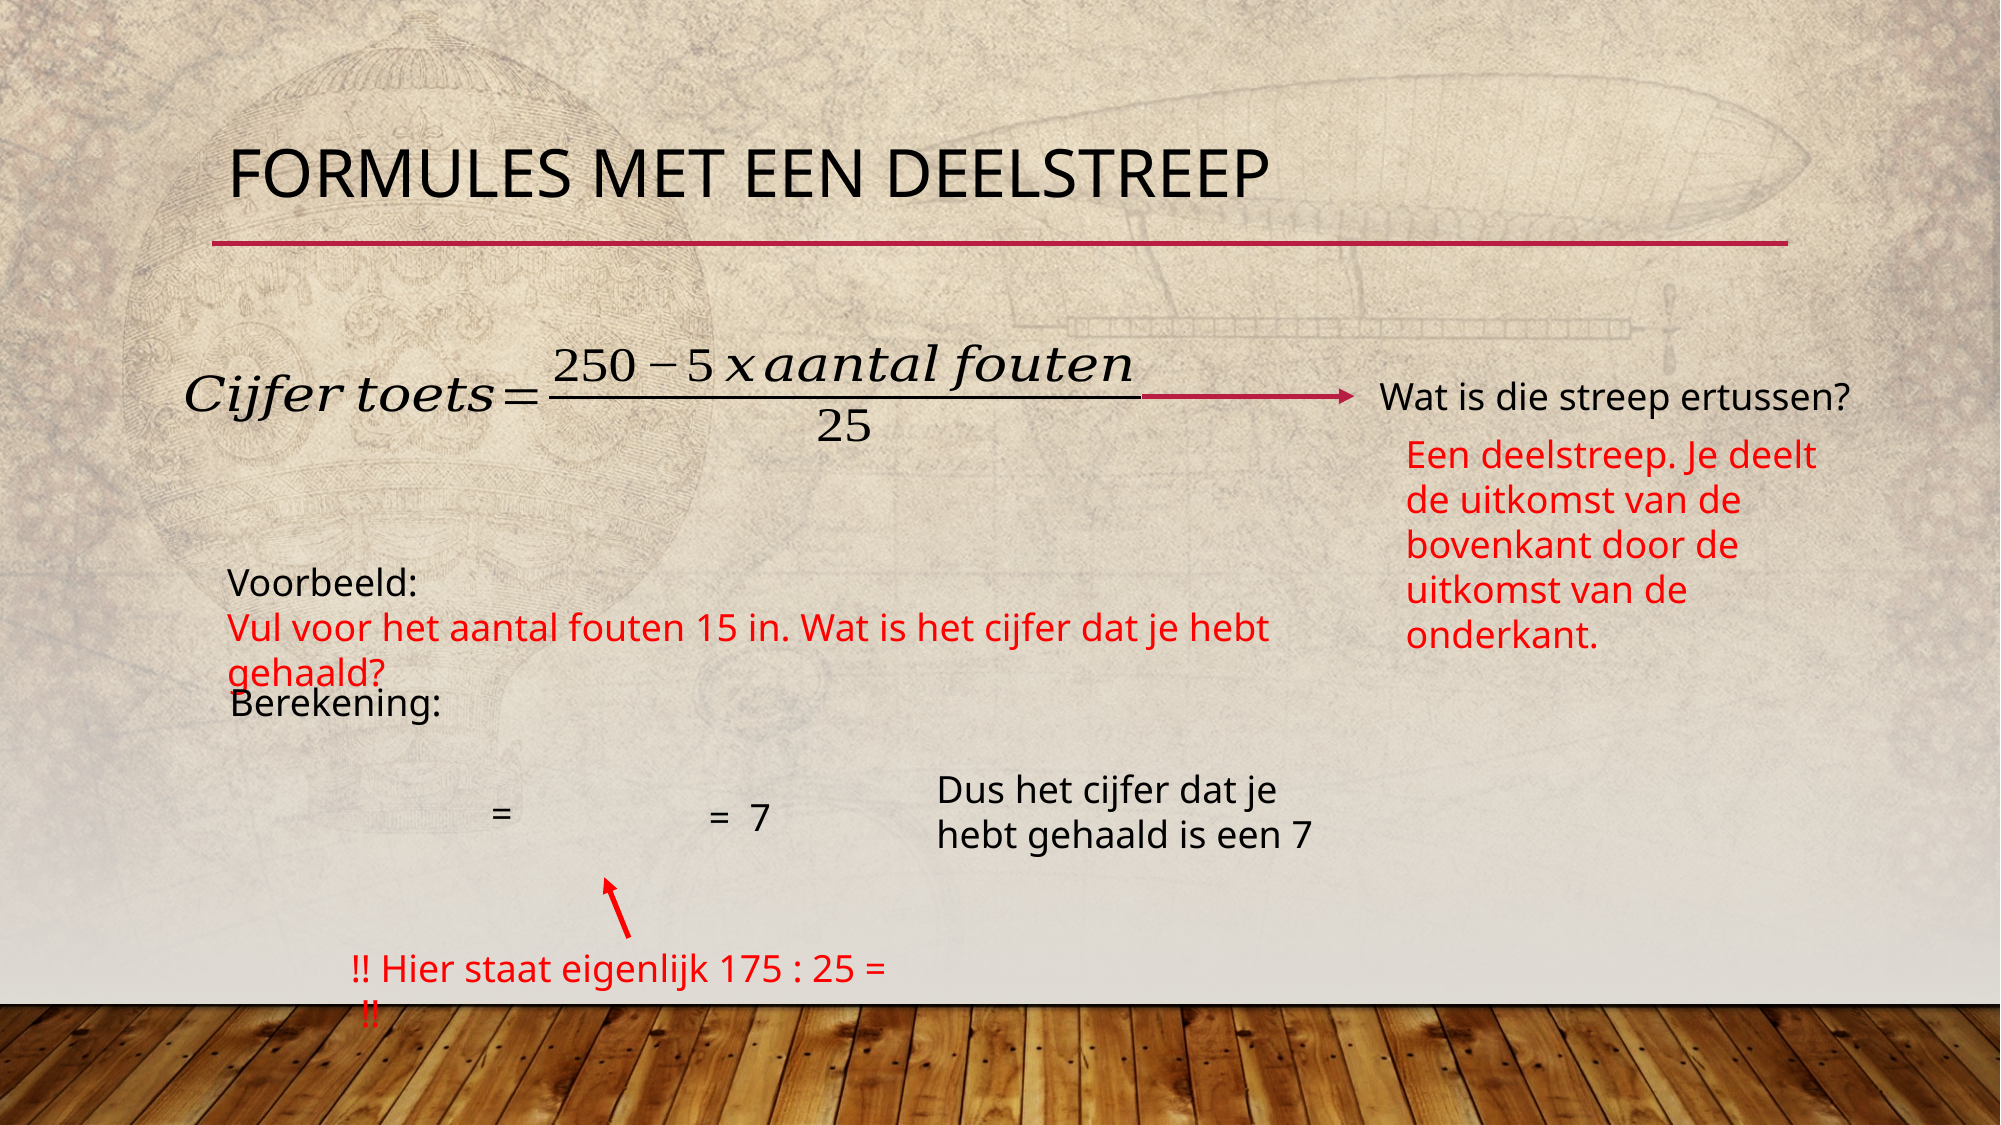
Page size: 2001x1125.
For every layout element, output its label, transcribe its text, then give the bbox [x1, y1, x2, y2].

text_box Voorbeeld: Vul voor het aantal fouten 15 in. Wat is het cijfer dat je hebt gehaald? [212, 551, 1326, 702]
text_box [604, 876, 630, 939]
title Formules met een deelstreep [212, 131, 1788, 305]
picture [0, 1004, 2000, 1125]
text_box Dus het cijfer dat je hebt gehaald is een 7 [921, 758, 1352, 864]
text_box = [476, 782, 627, 843]
text_box !! Hier staat eigenlijk 175 : 25 = !! [336, 937, 922, 1043]
text_box = 7 [693, 786, 844, 846]
text_box Een deelstreep. Je deelt de uitkomst van de bovenkant door de uitkomst van de onderkant. [1390, 423, 1886, 664]
text_box Wat is die streep ertussen? [1364, 365, 1876, 426]
